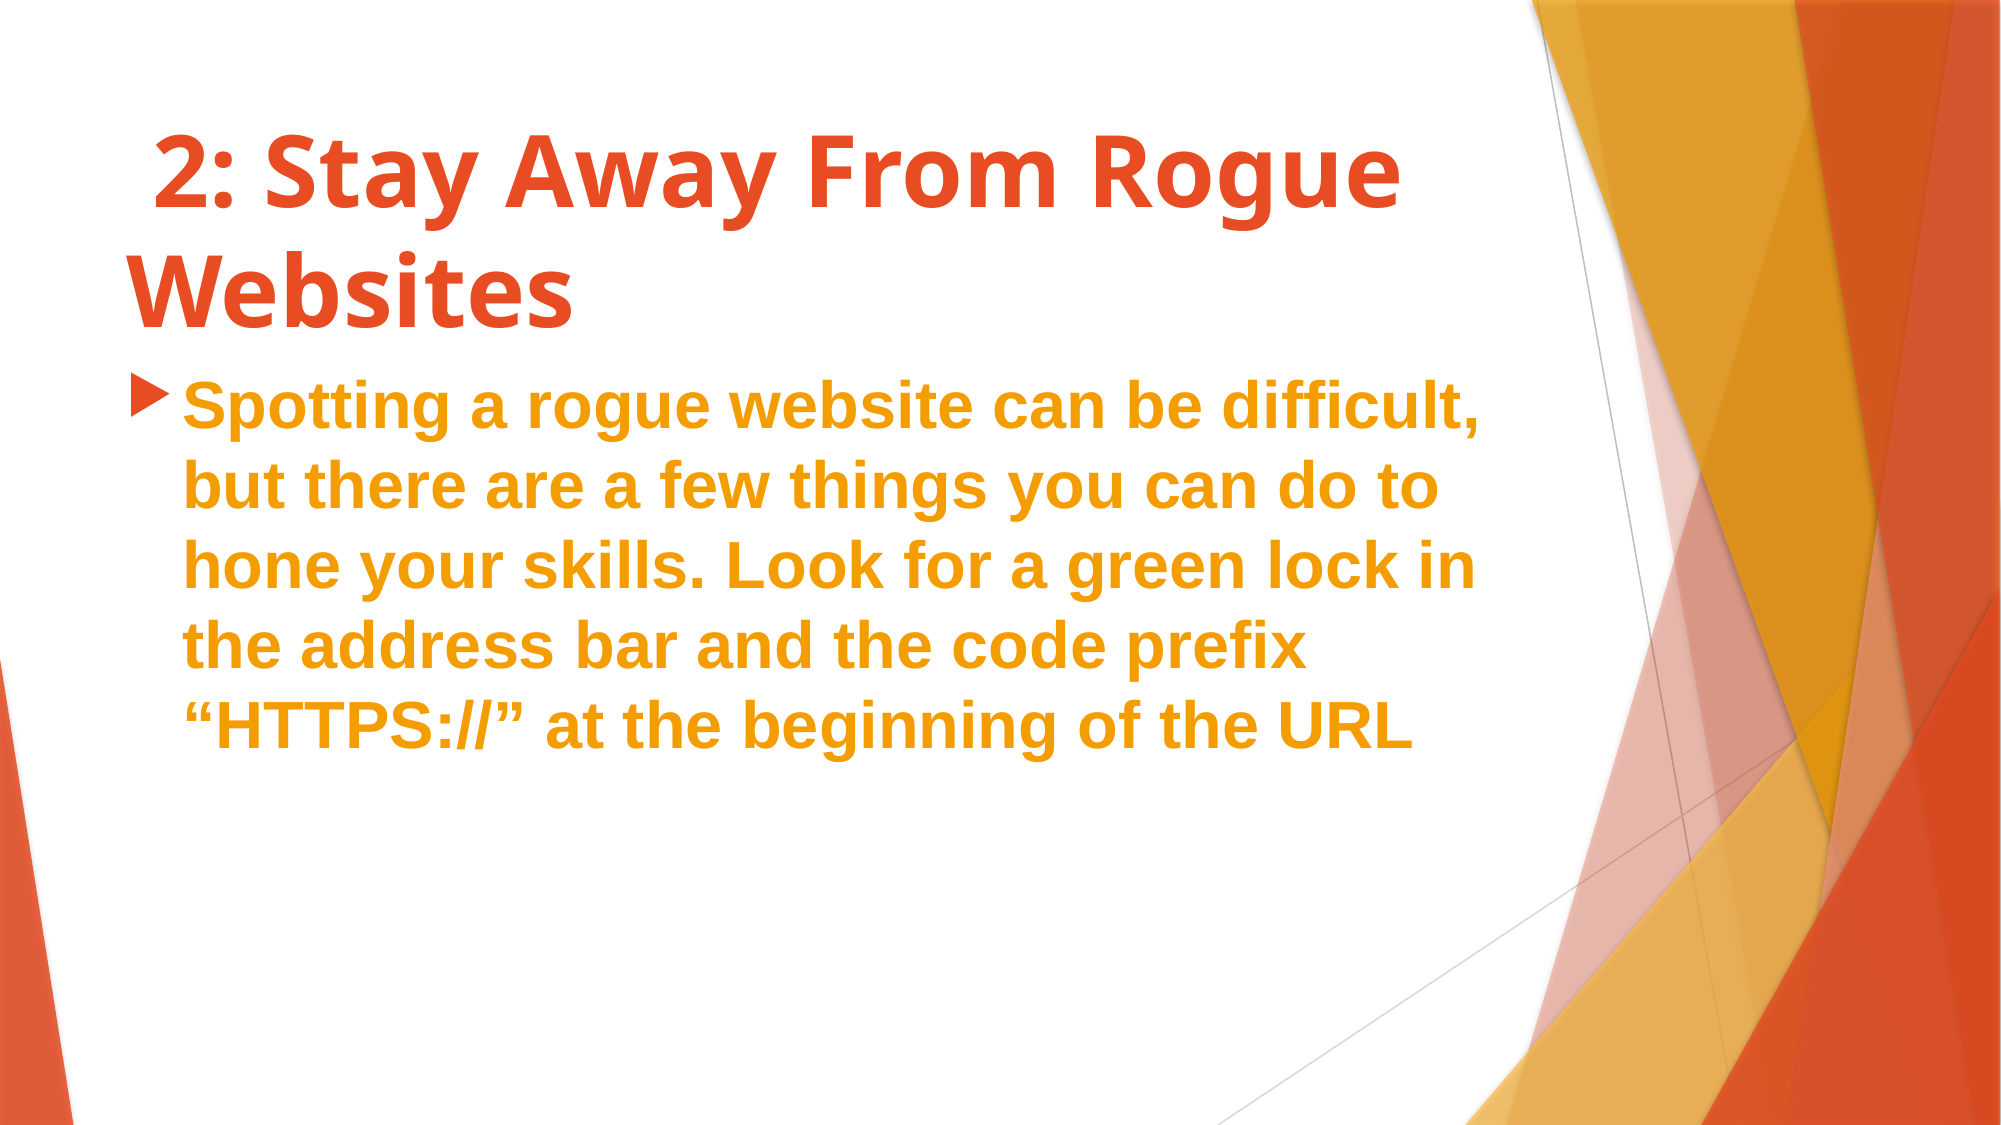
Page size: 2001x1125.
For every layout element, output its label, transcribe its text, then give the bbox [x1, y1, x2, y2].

title 2: Stay Away From Rogue Websites [111, 99, 1522, 317]
list Spotting a rogue website can be difficult, but there are a few things you can do to hone your skills. Look for a green lock in the address bar and the code prefix “HTTPS://” at the beginning of the URL [111, 354, 1522, 992]
